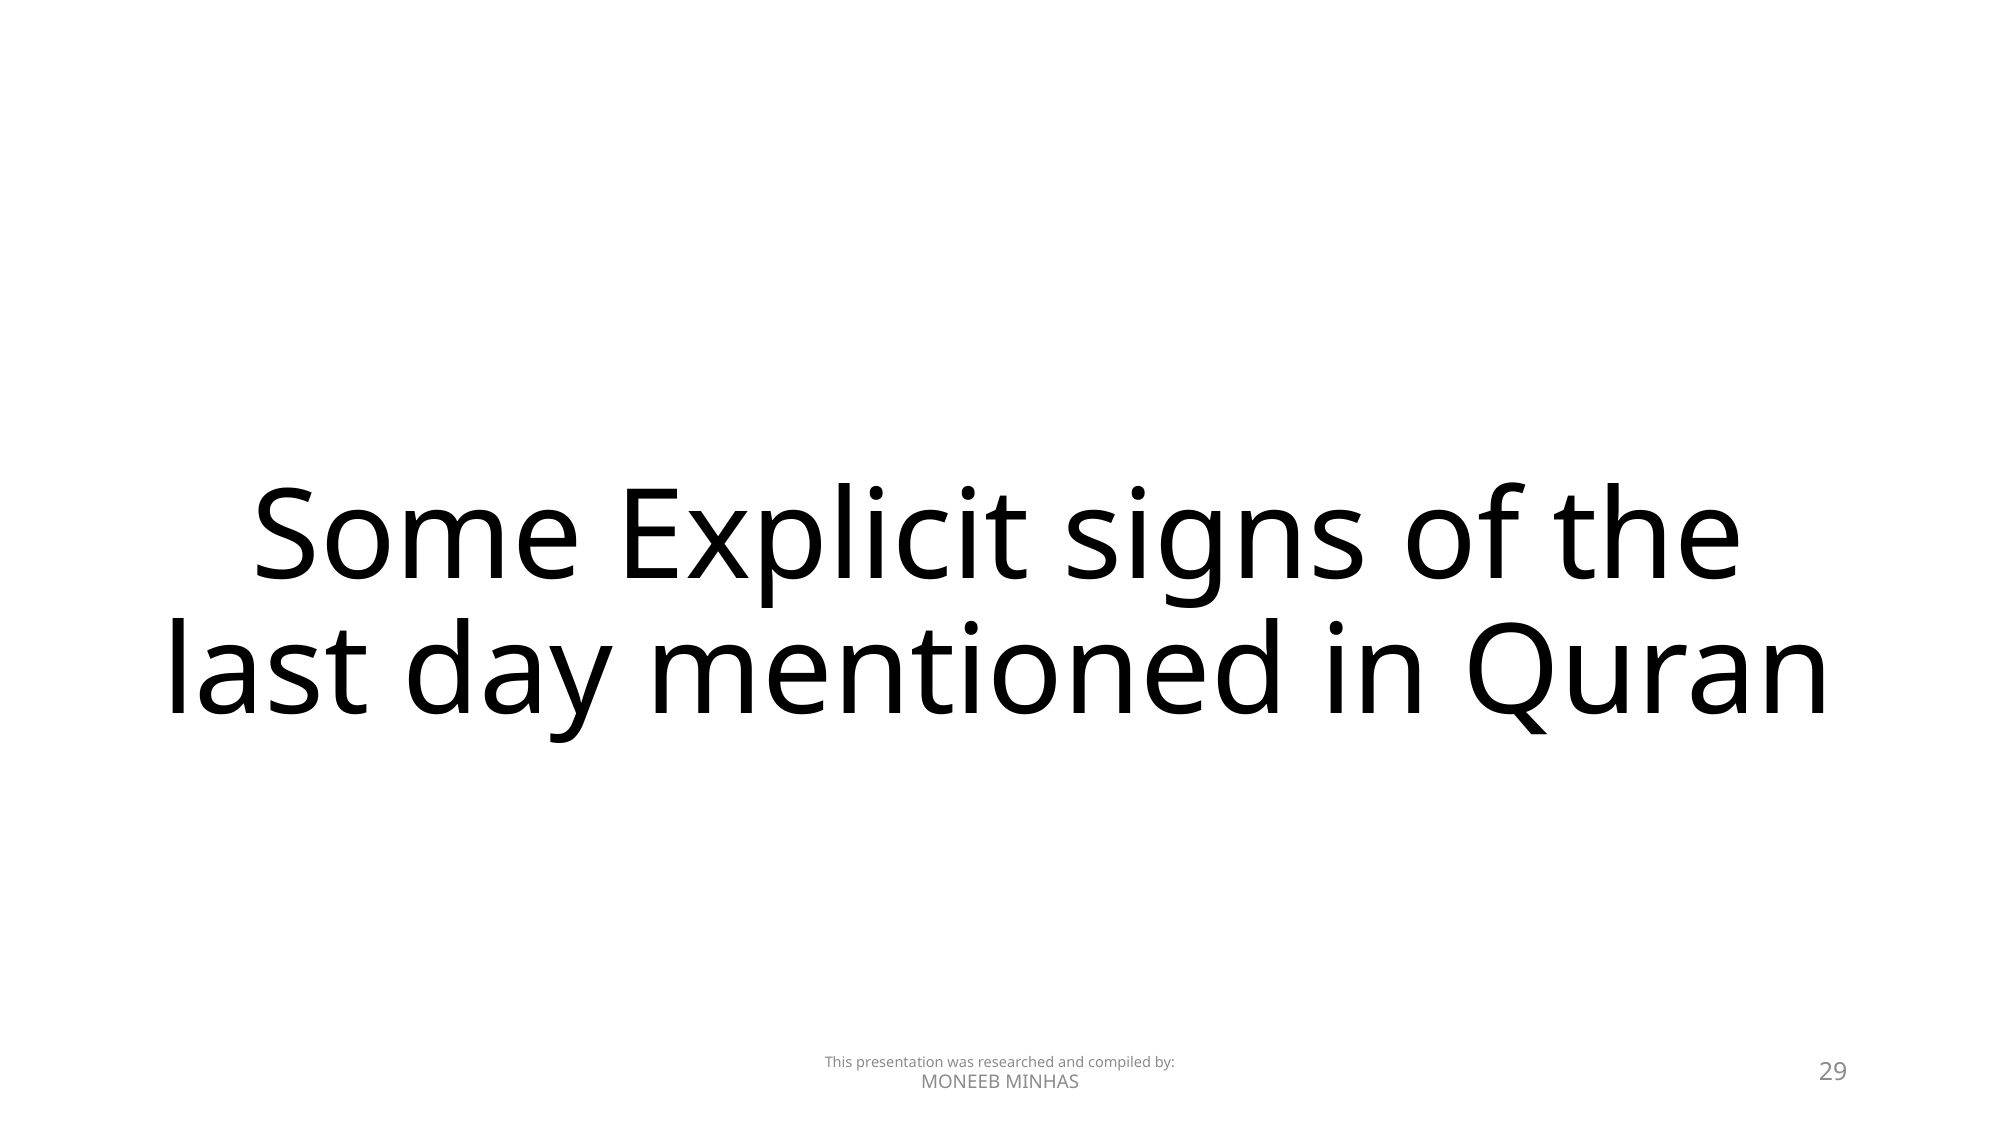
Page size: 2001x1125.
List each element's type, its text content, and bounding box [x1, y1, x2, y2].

footer This presentation was researched and compiled by: MONEEB MINHAS [662, 1042, 1338, 1103]
title Some Explicit signs of the last day mentioned in Quran [136, 280, 1862, 749]
slide_number 29 [1412, 1042, 1863, 1103]
